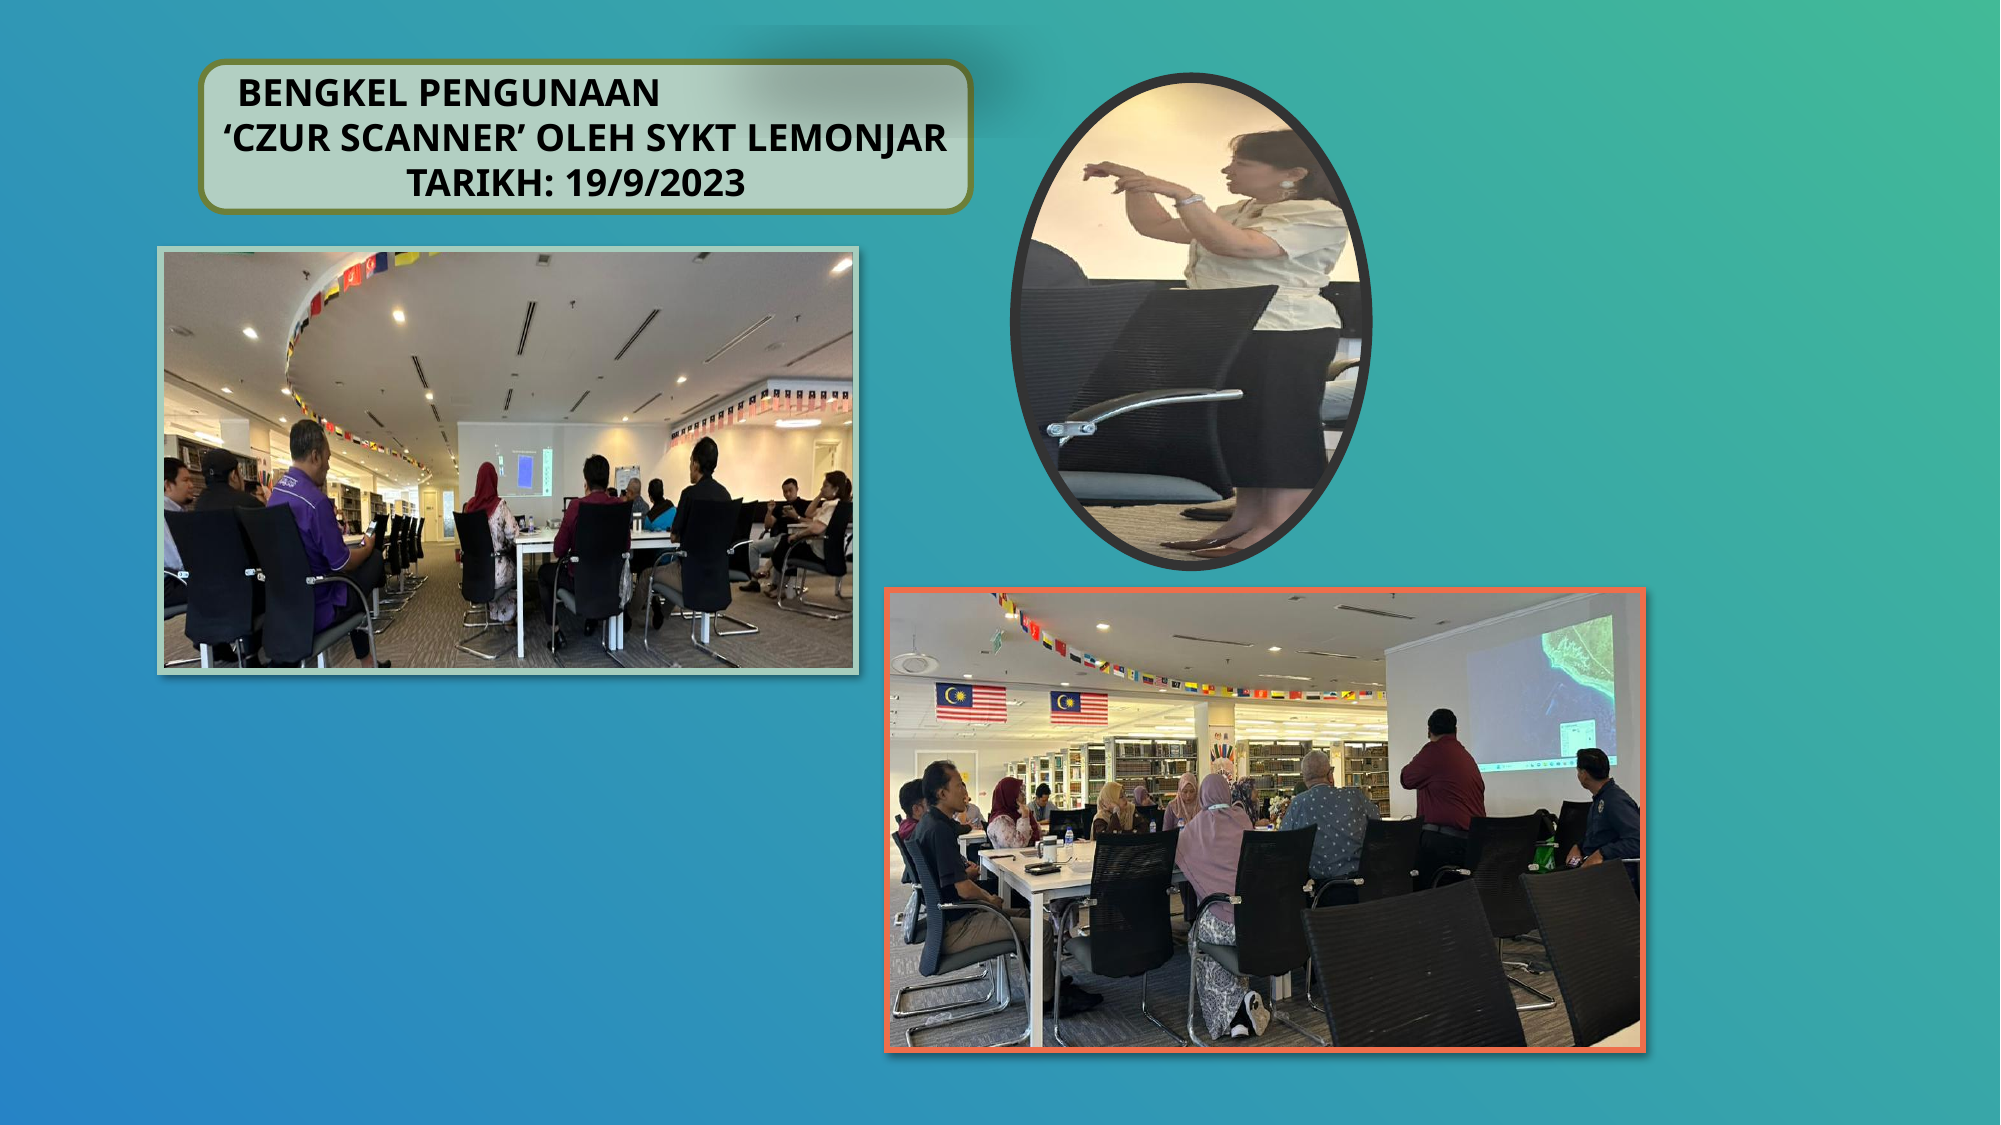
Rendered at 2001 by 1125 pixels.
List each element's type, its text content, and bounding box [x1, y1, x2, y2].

text_box BENGKEL PENGUNAAN ‘CZUR SCANNER’ OLEH SYKT LEMONJAR TARIKH: 19/9/2023 [200, 61, 971, 212]
picture [889, 593, 1640, 1048]
text_box [0, 0, 2000, 1125]
picture [1015, 77, 1368, 566]
picture [163, 252, 853, 669]
